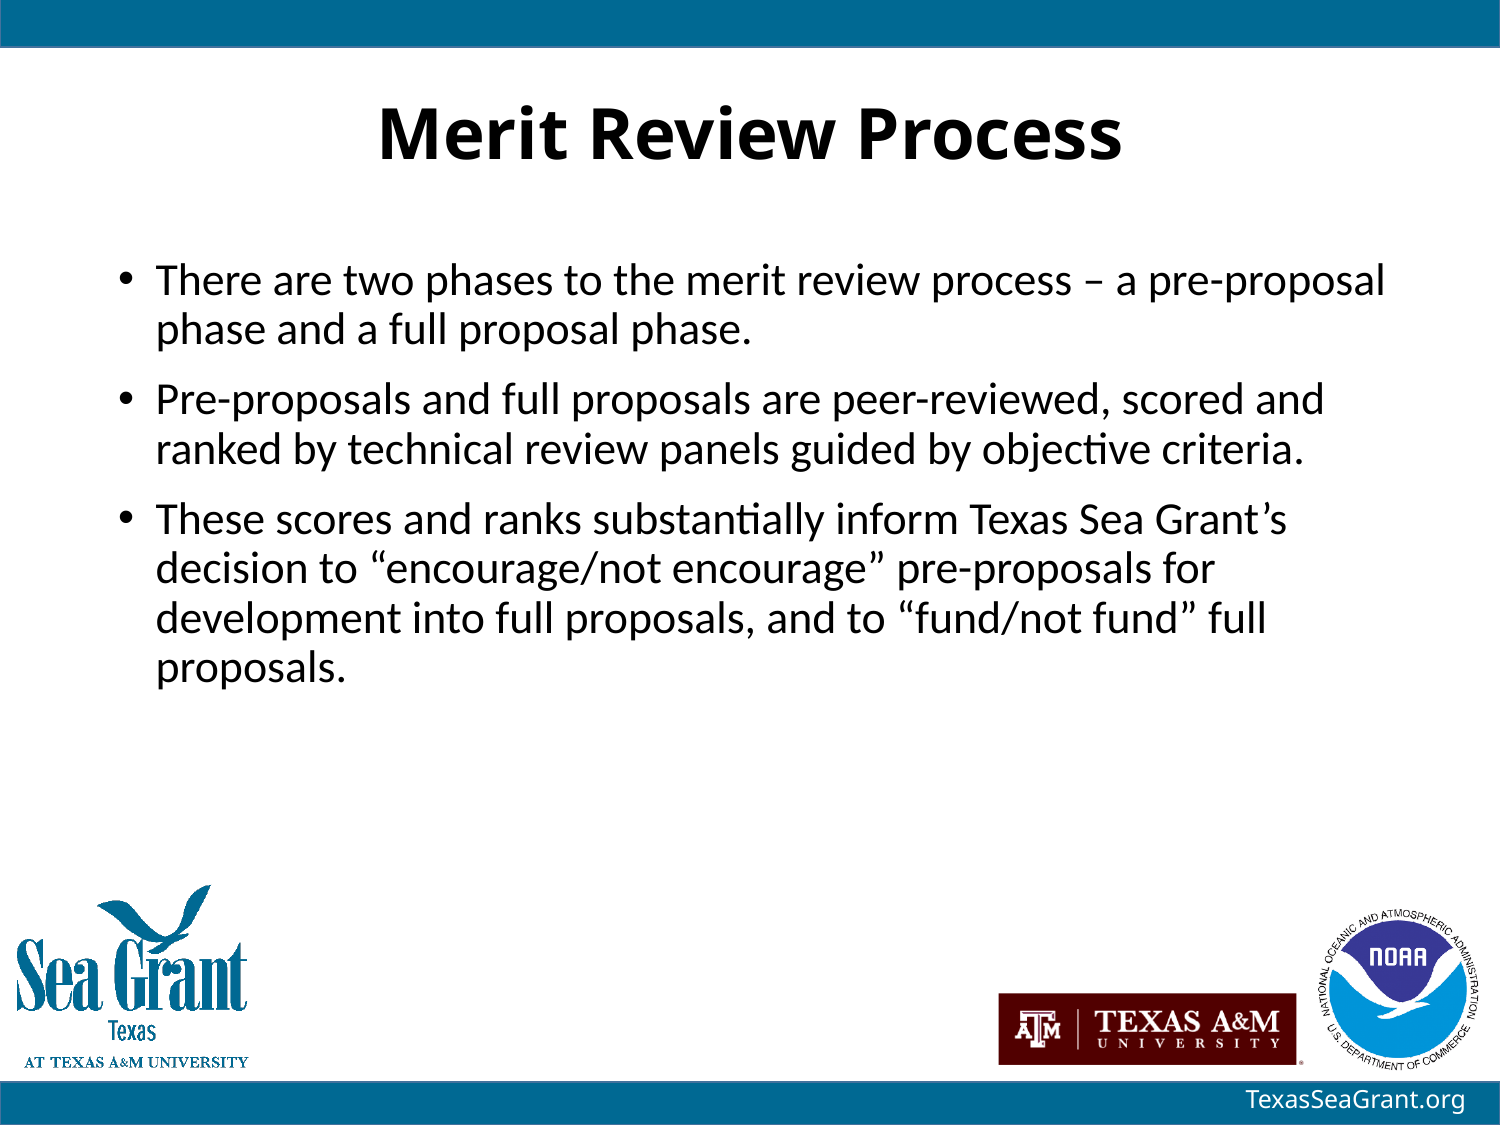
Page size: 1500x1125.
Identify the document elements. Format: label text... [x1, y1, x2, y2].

text_box TexasSeaGrant.org [1318, 1076, 1500, 1122]
picture [980, 908, 1479, 1082]
title Merit Review Process [103, 97, 1397, 177]
picture [0, 862, 279, 1082]
picture [1247, 1091, 1258, 1107]
list There are two phases to the merit review process – a pre-proposal phase and a full proposal phase. Pre-proposals and full proposals are peer-reviewed, scored and ranked by technical review panels guided by objective criteria. These scores and ranks substantially inform Texas Sea Grant’s decision to “encourage/not encourage” pre-proposals for development into full proposals, and to “fund/not fund” full proposals. [103, 248, 1441, 999]
text_box [0, 1081, 980, 1125]
text_box [0, 0, 1500, 48]
